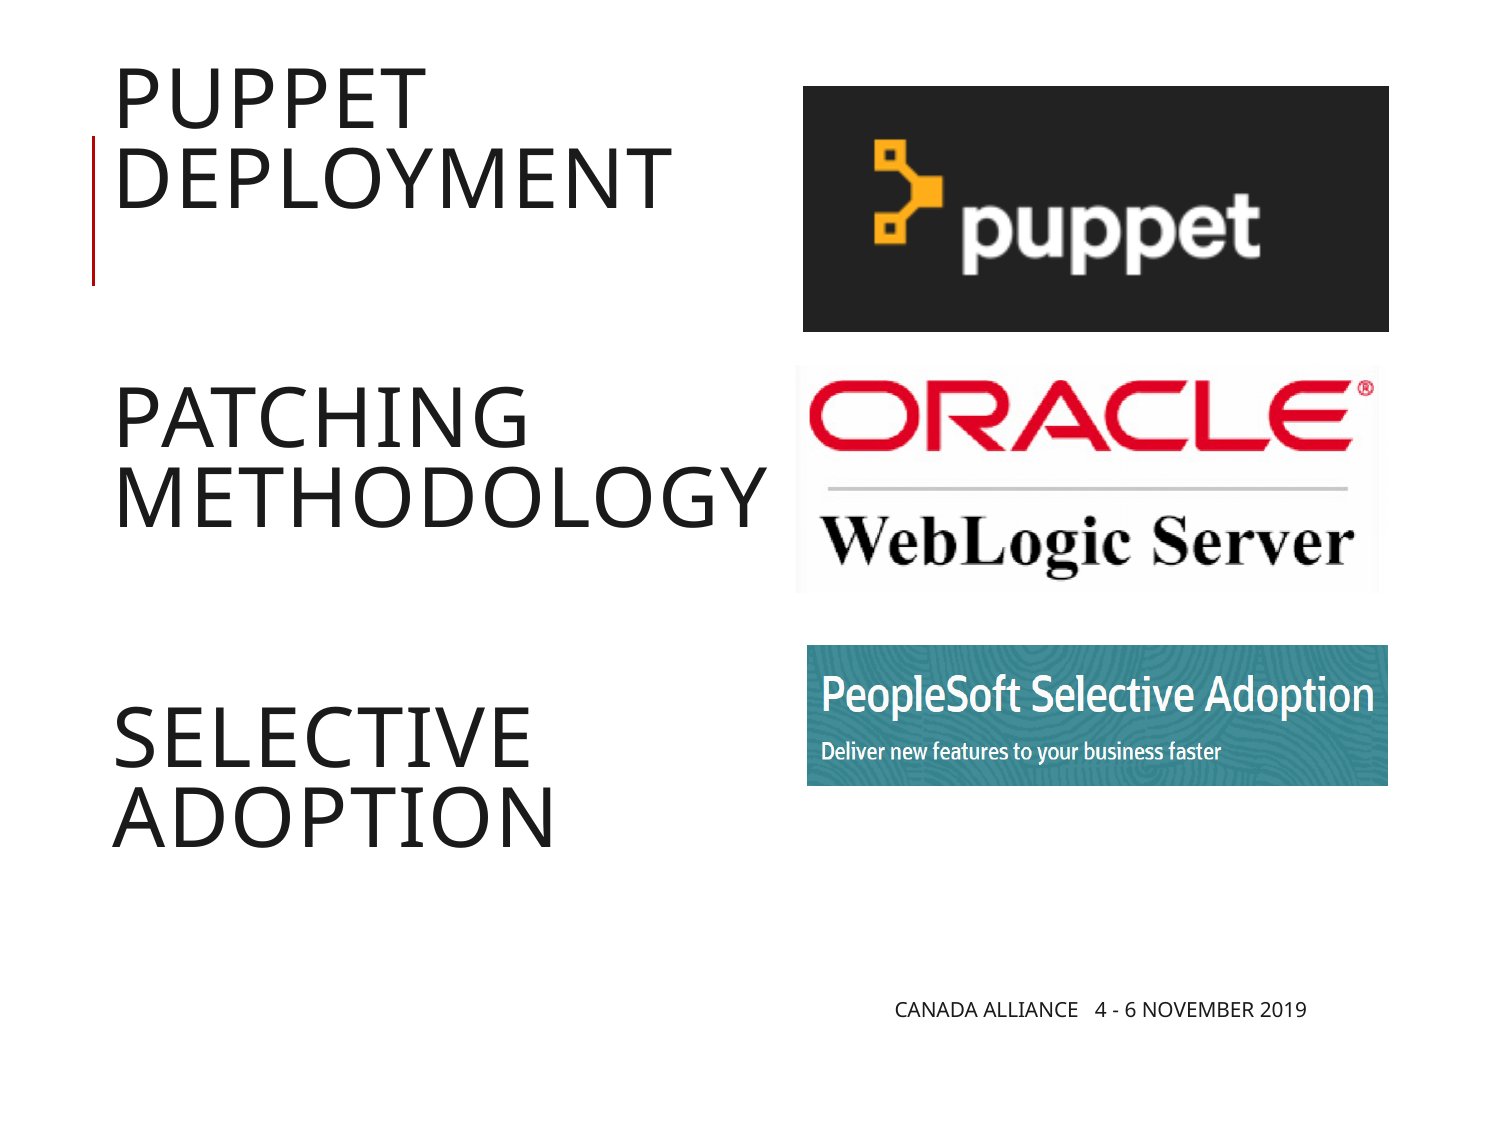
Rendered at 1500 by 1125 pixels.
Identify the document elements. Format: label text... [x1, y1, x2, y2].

title Puppet deployment patching methodology Selective adoption [97, 21, 832, 907]
footer Canada Alliance 4 - 6 November 2019 [595, 986, 1322, 1032]
picture [794, 365, 1388, 593]
picture [806, 645, 1388, 786]
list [803, 86, 1389, 333]
